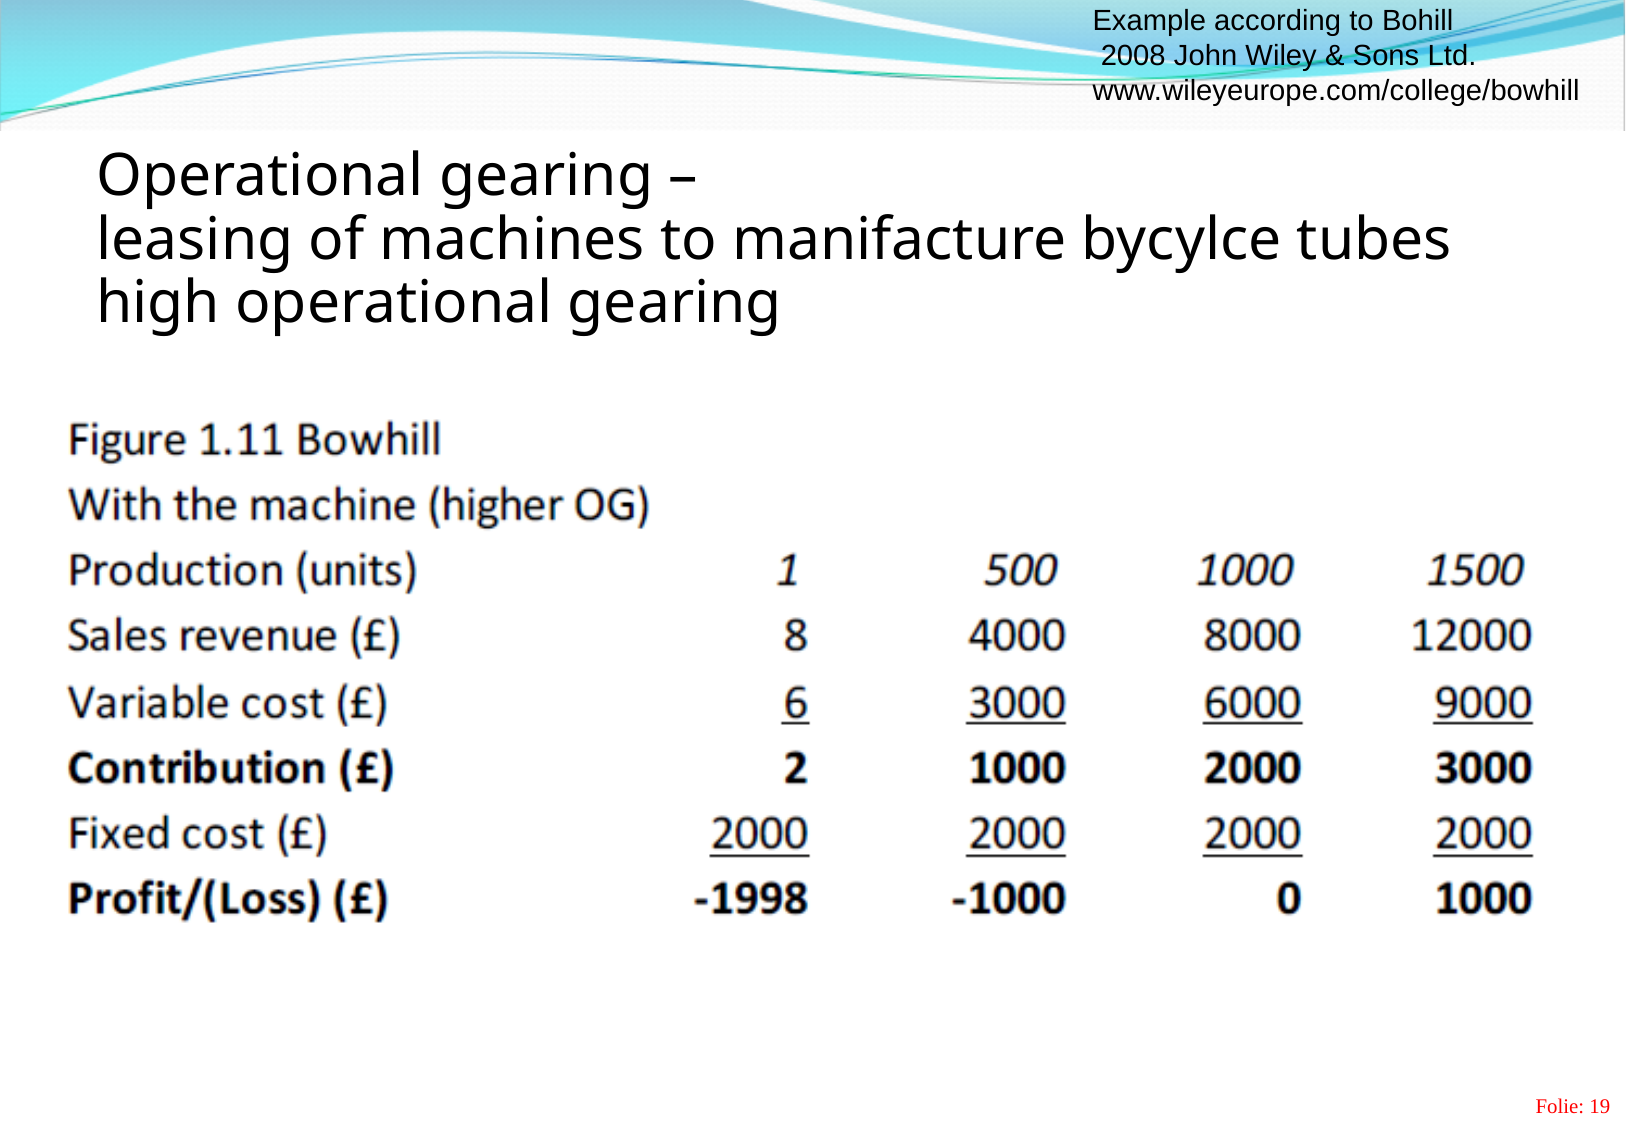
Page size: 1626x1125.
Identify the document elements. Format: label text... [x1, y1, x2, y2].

picture [0, 0, 1626, 131]
title Operational gearing – leasing of machines to manifacture bycylce tubes high operational gearing [81, 115, 1544, 342]
text_box Example according to Bohill 2008 John Wiley & Sons Ltd. www.wileyeurope.com/college/bowhill [1077, 0, 1625, 114]
picture [0, 342, 1577, 988]
